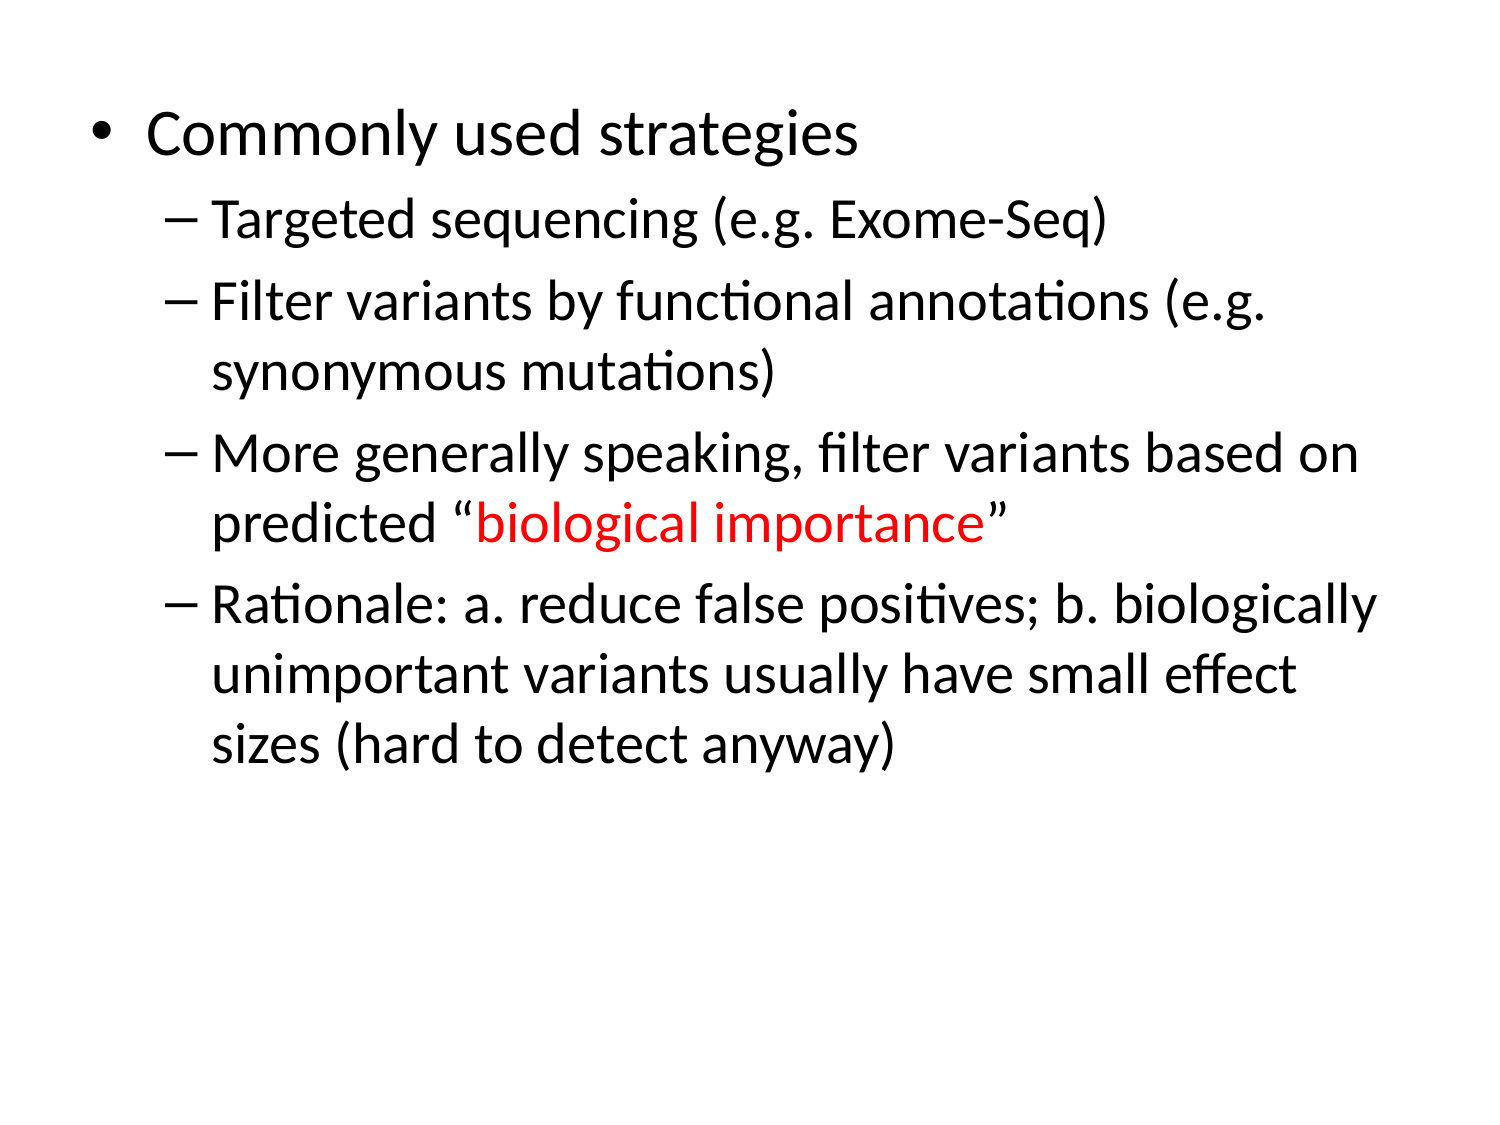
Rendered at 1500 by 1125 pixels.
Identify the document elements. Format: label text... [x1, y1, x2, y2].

list Commonly used strategies Targeted sequencing (e.g. Exome-Seq) Filter variants by functional annotations (e.g. synonymous mutations) More generally speaking, filter variants based on predicted “biological importance” Rationale: a. reduce false positives; b. biologically unimportant variants usually have small effect sizes (hard to detect anyway) [75, 81, 1425, 1005]
